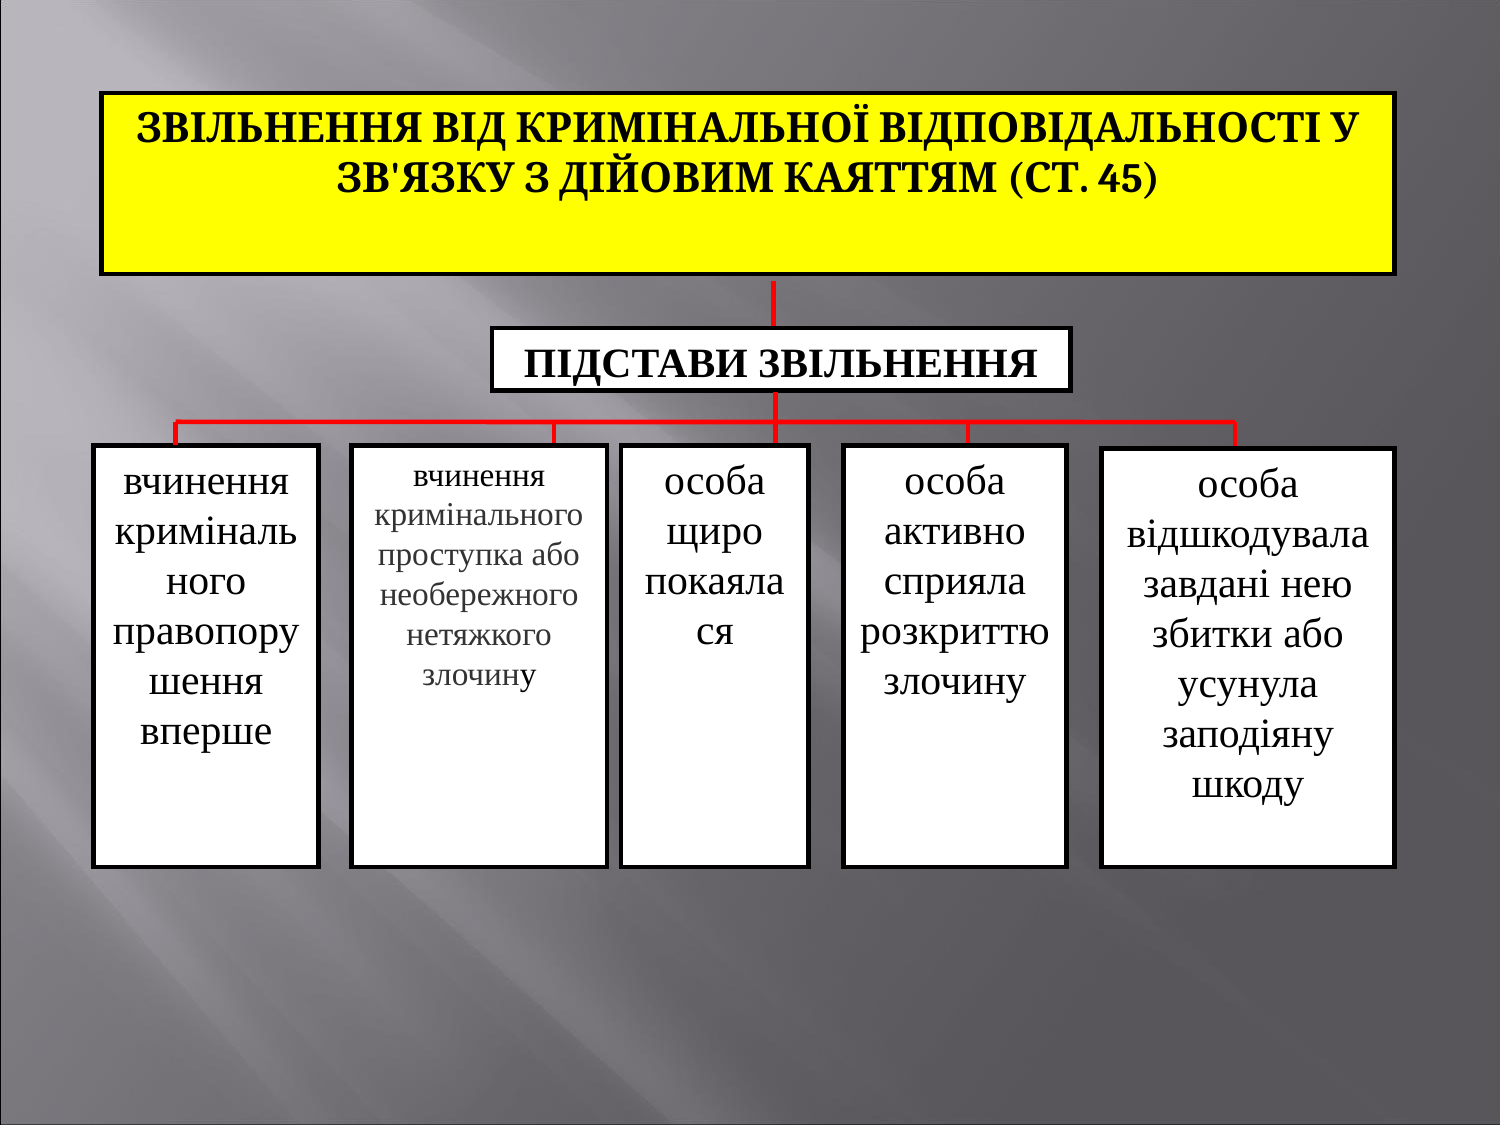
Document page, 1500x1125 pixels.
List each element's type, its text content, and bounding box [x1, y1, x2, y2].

text_box вчинення кримінального правопорушення вперше [93, 445, 319, 868]
text_box ЗВІЛЬНЕННЯ ВІД КРИМІНАЛЬНОЇ ВІДПОВІДАЛЬНОСТІ У ЗВ'ЯЗКУ З ДІЙОВИМ КАЯТТЯМ (СТ. 45) [101, 92, 1395, 275]
text_box ПІДСТАВИ ЗВІЛЬНЕННЯ [492, 328, 1071, 391]
text_box особа щиро покаялася [621, 445, 809, 868]
text_box особа відшкодувала завдані нею збитки або усунула заподіяну шкоду [1101, 448, 1395, 868]
picture [0, 0, 1500, 1125]
text_box особа активно сприяла розкриттю злочину [843, 445, 1067, 868]
text_box вчинення кримінального проступка або необережного нетяжкого злочину [351, 445, 607, 868]
